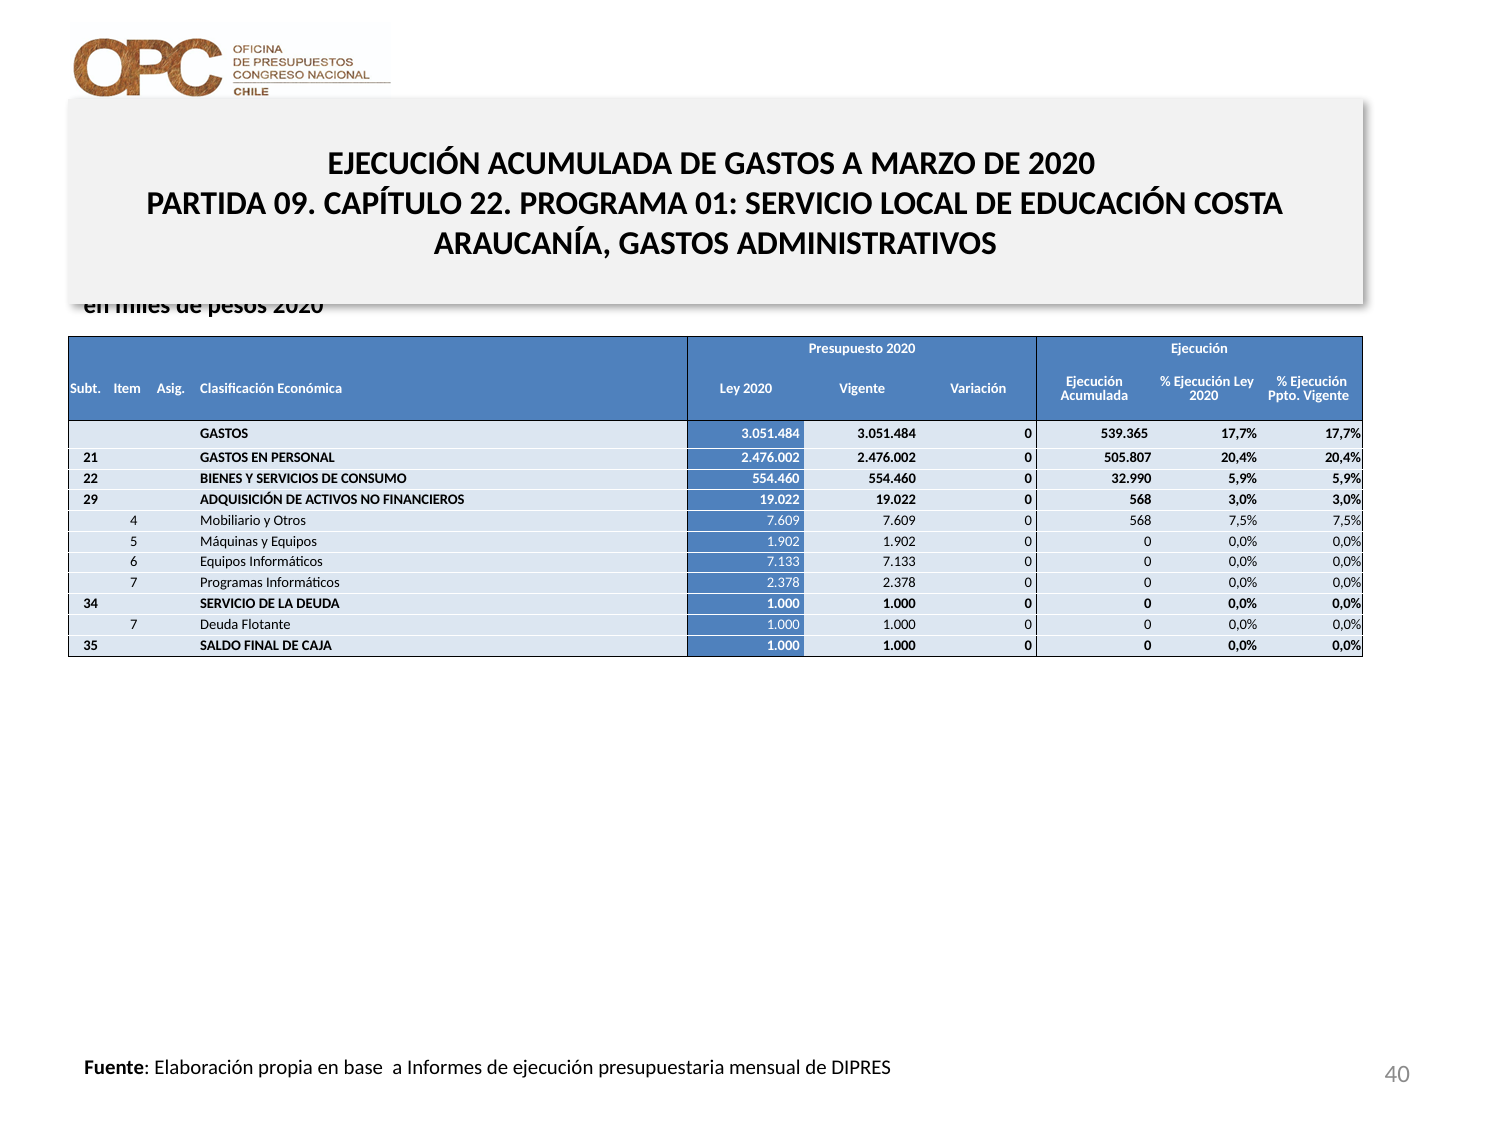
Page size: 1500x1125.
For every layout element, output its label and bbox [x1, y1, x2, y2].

table_cell [1037, 490, 1362, 510]
title [68, 99, 1363, 304]
table_cell [69, 636, 687, 656]
table_cell [688, 553, 1036, 572]
table_cell [688, 511, 1036, 531]
table_cell [1037, 532, 1362, 552]
table_cell [1037, 573, 1362, 593]
table_cell [1037, 636, 1362, 656]
table_cell [69, 511, 687, 531]
table_cell [688, 421, 1036, 448]
table_cell [1037, 421, 1362, 448]
table_cell [1037, 449, 1362, 469]
table_cell [1037, 357, 1362, 420]
table_cell [69, 615, 687, 635]
table_header [69, 337, 687, 357]
table_cell [1037, 615, 1362, 635]
table_cell [69, 421, 687, 448]
table_cell [1037, 511, 1362, 531]
table_cell [688, 594, 1036, 614]
table_cell [688, 490, 1036, 510]
table_header [688, 337, 1036, 357]
table_cell [69, 449, 687, 469]
table_cell [1037, 594, 1362, 614]
table_cell [69, 490, 687, 510]
picture [70, 22, 391, 99]
table_cell [688, 470, 1036, 489]
table_cell [688, 573, 1036, 593]
table_cell [688, 449, 1036, 469]
table_cell [69, 594, 687, 614]
table_cell [69, 532, 687, 552]
table_cell [69, 573, 687, 593]
table_cell [688, 357, 1036, 420]
text_box [68, 304, 1363, 336]
table_cell [69, 357, 687, 420]
table_header [1037, 337, 1362, 357]
table_cell [688, 532, 1036, 552]
table_cell [688, 615, 1036, 635]
table_cell [1037, 553, 1362, 572]
table_cell [69, 470, 687, 489]
table_cell [1037, 470, 1362, 489]
table_cell [688, 636, 1036, 656]
slide_number [1074, 1042, 1425, 1103]
table_cell [69, 553, 687, 572]
